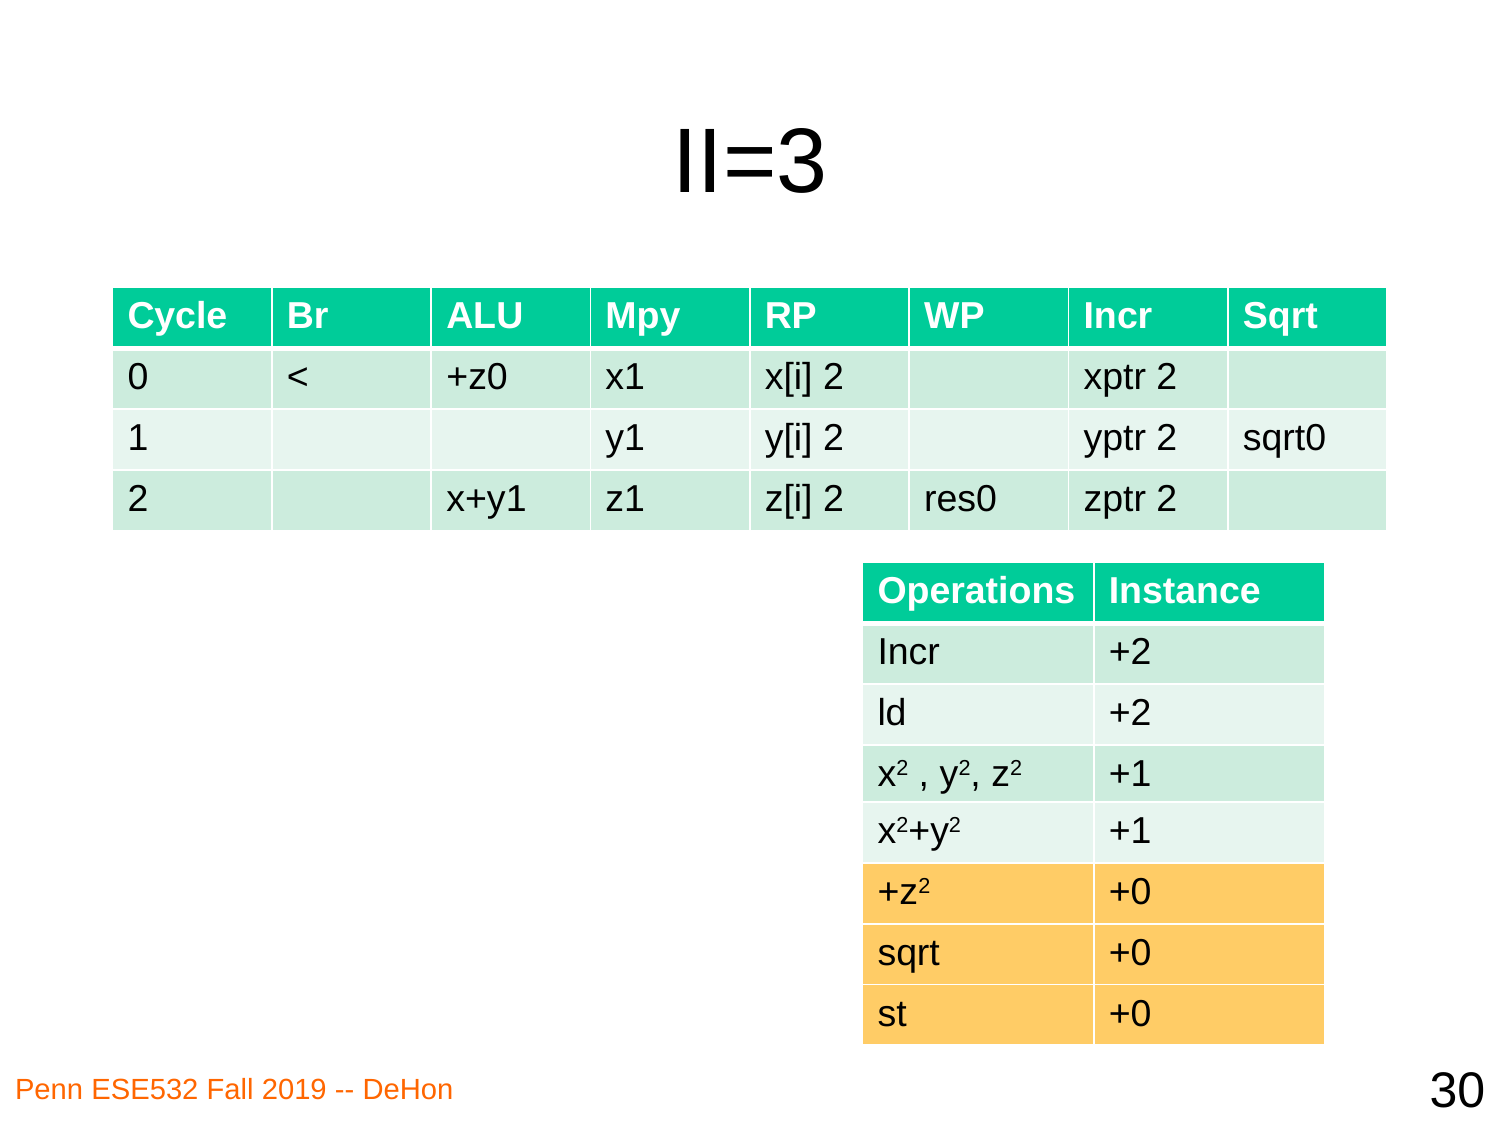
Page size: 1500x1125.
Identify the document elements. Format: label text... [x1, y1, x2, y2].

table_cell [1229, 351, 1386, 408]
table_cell [1229, 471, 1386, 530]
table_cell x2+y2 [863, 803, 1093, 862]
table_cell +2 [1095, 626, 1324, 683]
table_header Mpy [591, 288, 749, 346]
table_cell +1 [1095, 746, 1324, 801]
table_header Operations [863, 563, 1093, 621]
table_header ALU [432, 288, 590, 346]
slide_number Penn ESE532 Fall 2019 -- DeHon [0, 1062, 576, 1125]
table_header RP [751, 288, 908, 346]
table_cell [273, 410, 430, 469]
table_cell x[i] 2 [751, 351, 908, 408]
table_cell 0 [113, 351, 271, 408]
table_cell y1 [591, 410, 749, 469]
table_cell +0 [1095, 985, 1324, 1044]
slide_number 30 [1187, 1049, 1500, 1125]
table_cell zptr 2 [1069, 471, 1227, 530]
table_header Cycle [113, 288, 271, 346]
table_cell z1 [591, 471, 749, 530]
table_cell +z2 [863, 864, 1093, 923]
table_cell yptr 2 [1069, 410, 1227, 469]
table_cell sqrt [863, 925, 1093, 984]
table_cell +1 [1095, 803, 1324, 862]
table_cell [273, 471, 430, 530]
table_cell +z0 [432, 351, 590, 408]
table_cell res0 [910, 471, 1068, 530]
table_cell y[i] 2 [751, 410, 908, 469]
table_cell [910, 351, 1068, 408]
title II=3 [112, 62, 1388, 251]
table_header Incr [1069, 288, 1227, 346]
table_cell 1 [113, 410, 271, 469]
table_header WP [910, 288, 1068, 346]
table_cell z[i] 2 [751, 471, 908, 530]
table_header Br [273, 288, 430, 346]
table_cell x2 , y2, z2 [863, 746, 1093, 801]
table_cell 2 [113, 471, 271, 530]
table_cell [910, 410, 1068, 469]
table_header Sqrt [1229, 288, 1386, 346]
table_cell < [273, 351, 430, 408]
table_header Instance [1095, 563, 1324, 621]
table_cell +0 [1095, 925, 1324, 984]
table_cell ld [863, 685, 1093, 744]
table_cell [432, 410, 590, 469]
table_cell st [863, 985, 1093, 1044]
table_cell x1 [591, 351, 749, 408]
table_cell sqrt0 [1229, 410, 1386, 469]
table_cell +2 [1095, 685, 1324, 744]
table_cell Incr [863, 626, 1093, 683]
table_cell +0 [1095, 864, 1324, 923]
table_cell x+y1 [432, 471, 590, 530]
table_cell xptr 2 [1069, 351, 1227, 408]
